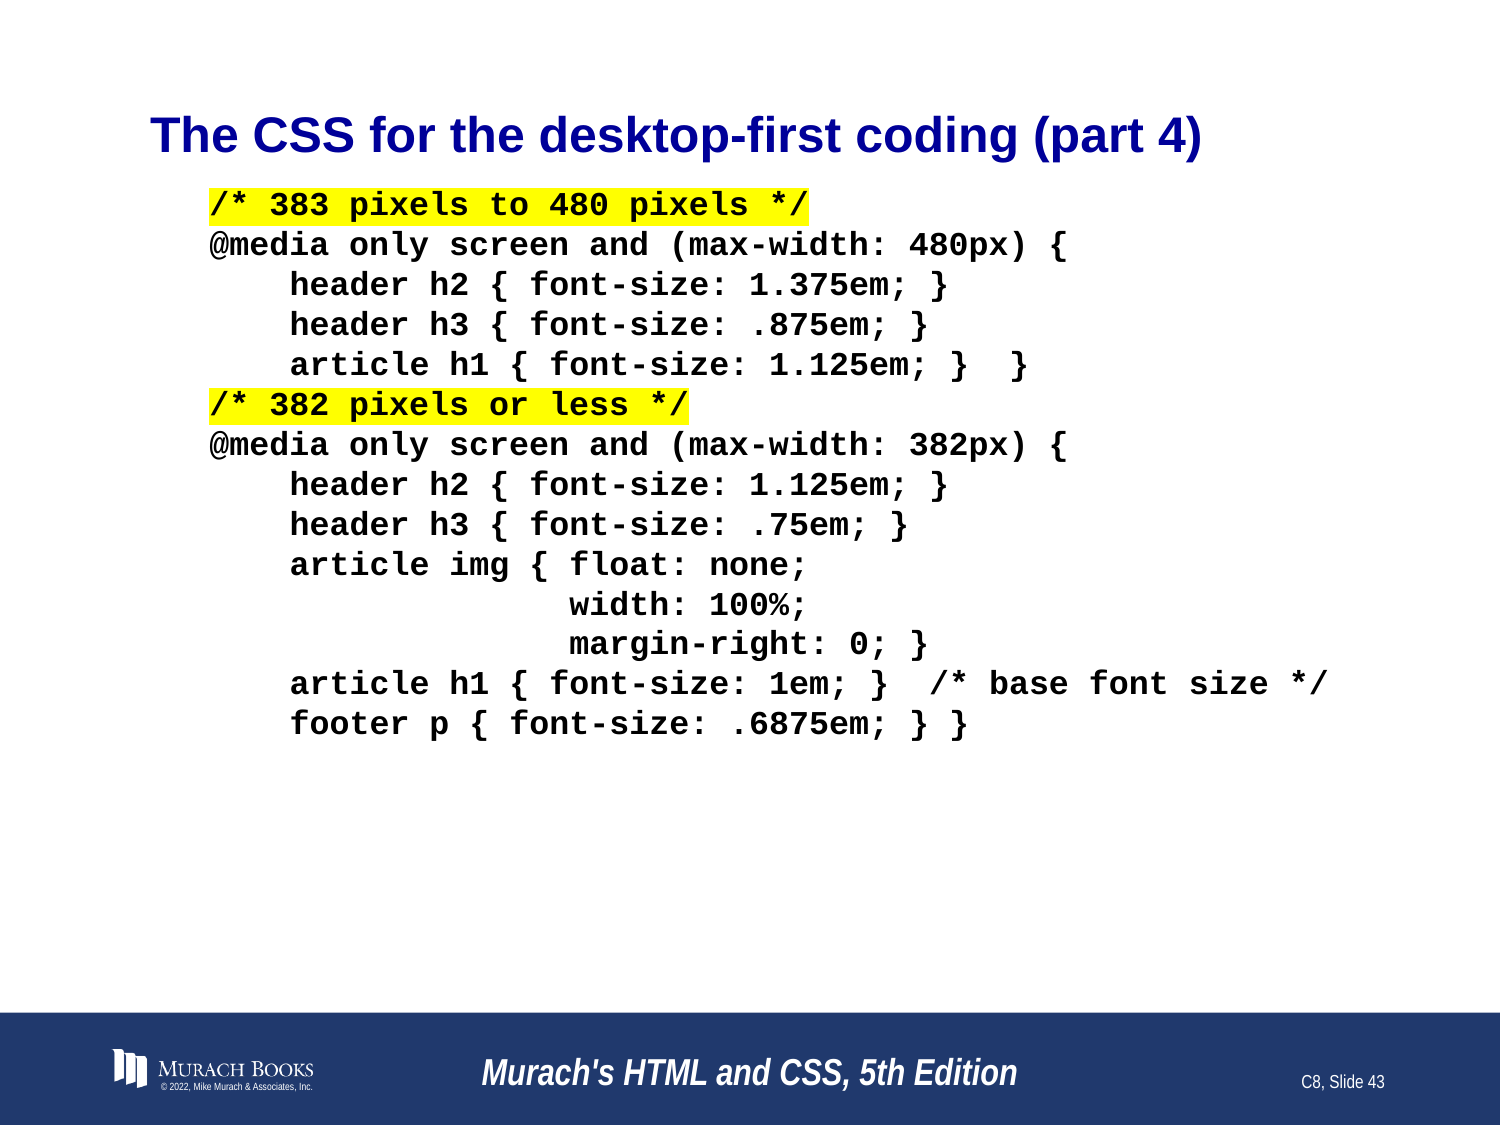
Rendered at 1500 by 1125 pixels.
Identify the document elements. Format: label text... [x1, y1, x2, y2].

title The CSS for the desktop-first coding (part 4) [150, 102, 1350, 164]
slide_number C8, Slide 43 [1087, 1025, 1400, 1100]
slide_number Murach's HTML and CSS, 5th Edition [463, 1025, 1050, 1100]
list /* 383 pixels to 480 pixels */ @media only screen and (max-width: 480px) { header h2 { font-size: 1.375em; } header h3 { font-size: .875em; } article h1 { font-size: 1.125em; } } /* 382 pixels or less */ @media only screen and (max-width: 382px) { header h2 { font-size: 1.125em; } header h3 { font-size: .75em; } article img { float: none; width: 100%; margin-right: 0; } article h1 { font-size: 1em; } /* base font size */ footer p { font-size: .6875em; } } [137, 174, 1350, 975]
footer © 2022, Mike Murach & Associates, Inc. [12, 1025, 463, 1100]
